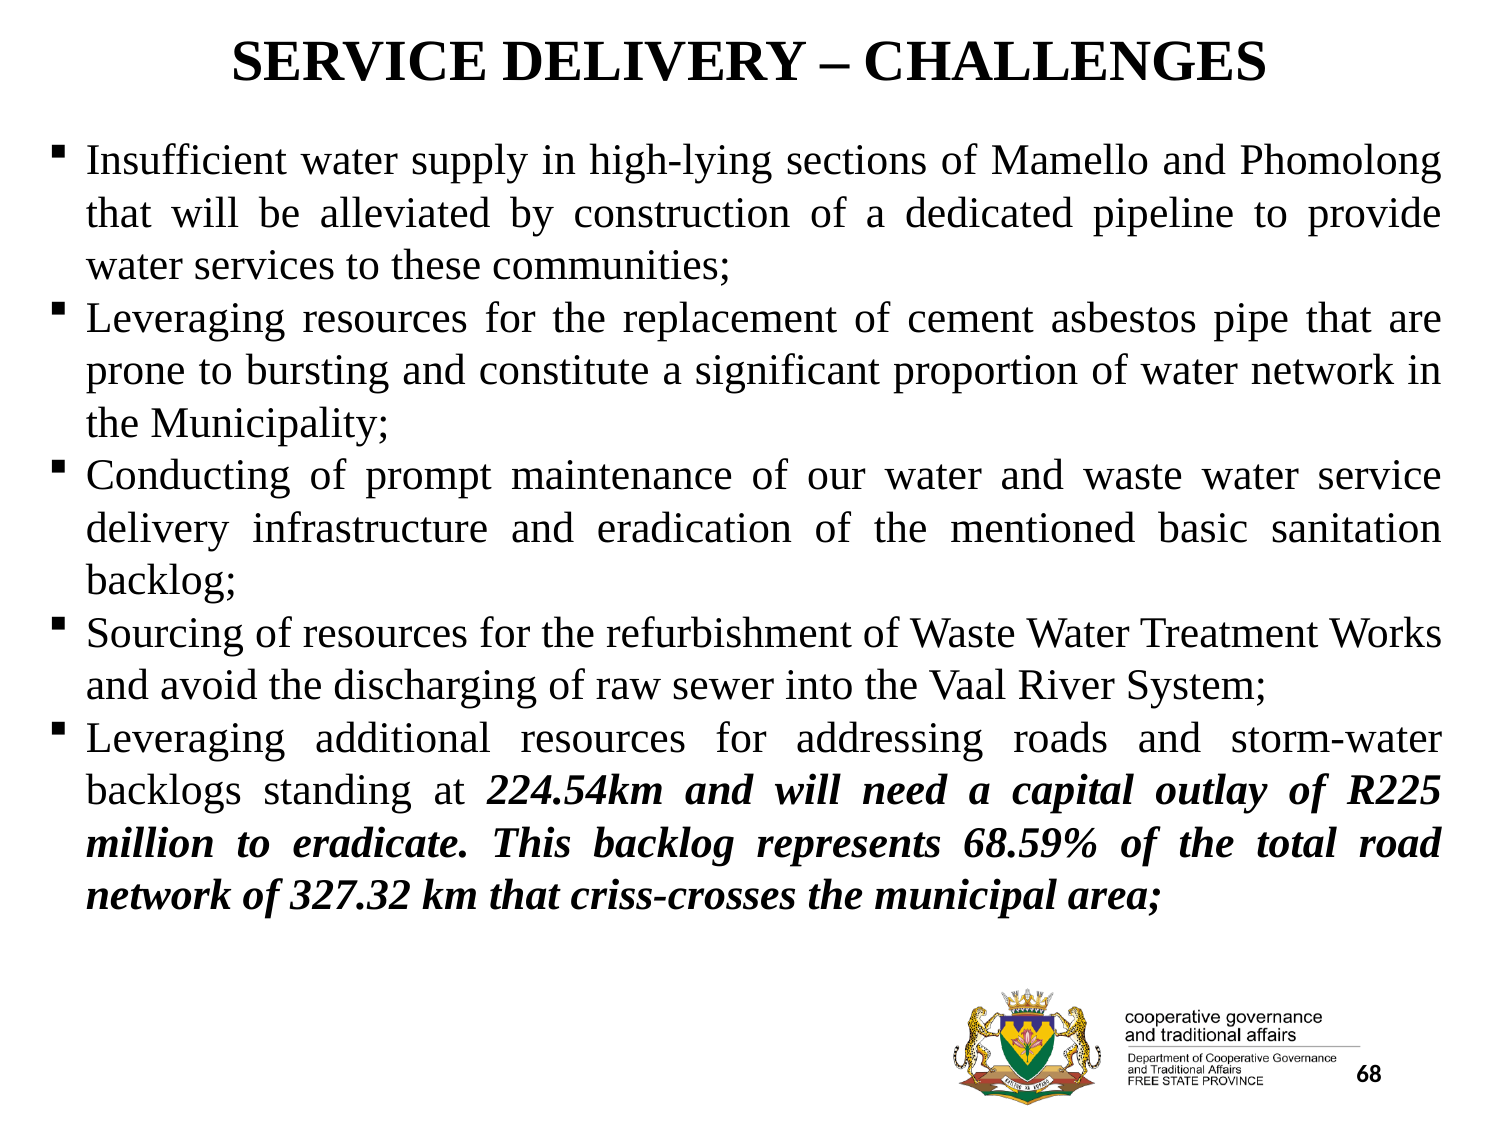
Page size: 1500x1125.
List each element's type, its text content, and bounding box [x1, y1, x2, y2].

slide_number 68 [1369, 1042, 1397, 1103]
picture [934, 976, 1369, 1109]
title Service delivery – CHALLENGES [0, 0, 1500, 124]
list Insufficient water supply in high-lying sections of Mamello and Phomolong that will be alleviated by construction of a dedicated pipeline to provide water services to these communities; Leveraging resources for the replacement of cement asbestos pipe that are prone to bursting and constitute a significant proportion of water network in the Municipality; Conducting of prompt maintenance of our water and waste water service delivery infrastructure and eradication of the mentioned basic sanitation backlog; Sourcing of resources for the refurbishment of Waste Water Treatment Works and avoid the discharging of raw sewer into the Vaal River System; Leveraging additional resources for addressing roads and storm-water backlogs standing at 224.54km and will need a capital outlay of R225 million to eradicate. This backlog represents 68.59% of the total road network of 327.32 km that criss-crosses the municipal area; [33, 123, 1459, 1019]
